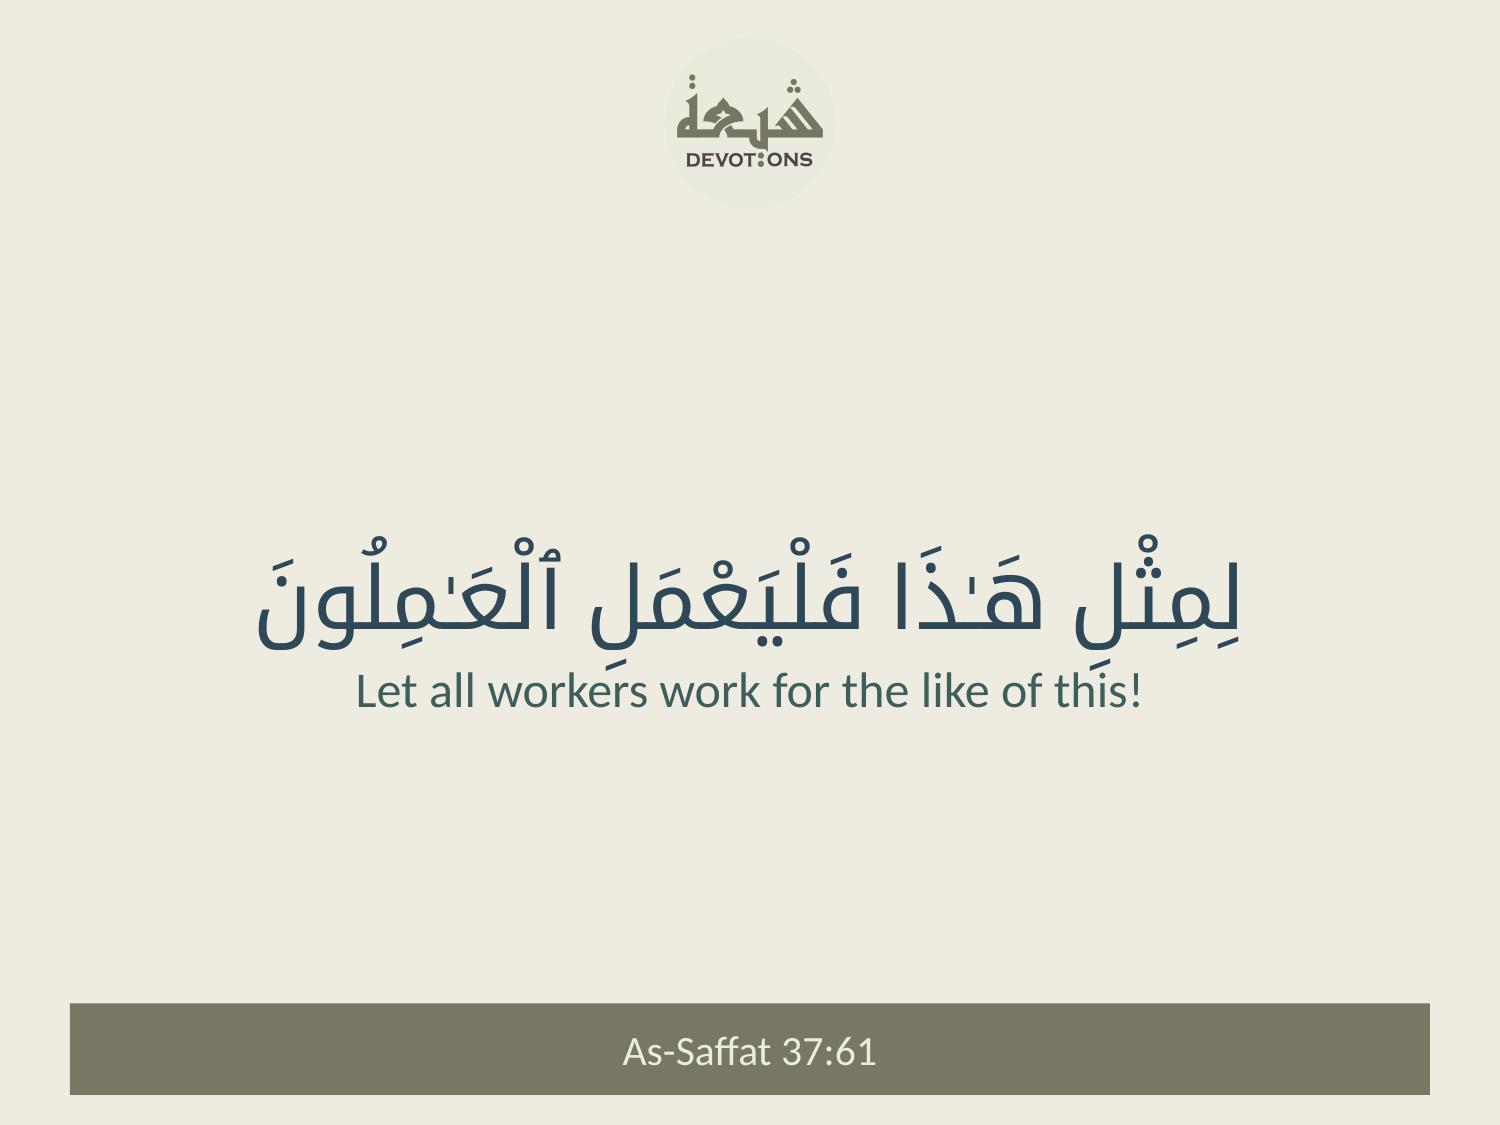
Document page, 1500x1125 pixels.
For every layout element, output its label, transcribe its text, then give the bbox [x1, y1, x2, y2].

picture [656, 29, 844, 203]
list As-Saffat 37:61 [69, 1003, 1430, 1095]
list لِمِثْلِ هَـٰذَا فَلْيَعْمَلِ ٱلْعَـٰمِلُونَ Let all workers work for the like of this! [69, 203, 1430, 1003]
